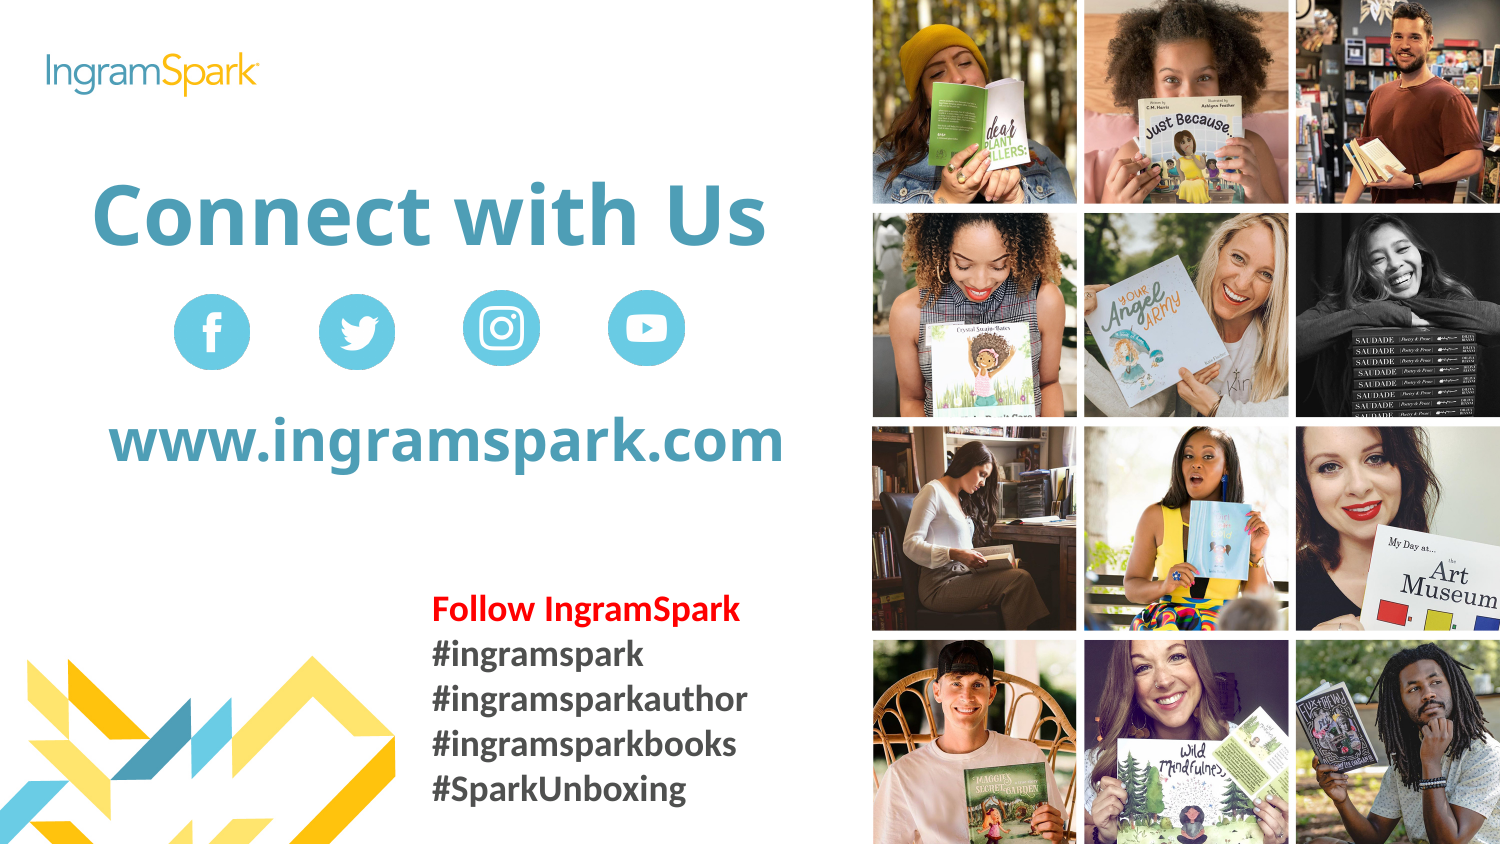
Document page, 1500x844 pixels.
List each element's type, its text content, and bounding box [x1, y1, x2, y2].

title Connect with Us [66, 141, 793, 283]
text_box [174, 289, 685, 371]
text_box www.ingramspark.com [84, 367, 811, 509]
picture [0, 0, 1500, 844]
text_box Follow IngramSpark #ingramspark #ingramsparkauthor #ingramsparkbooks #SparkUnboxing [417, 545, 1168, 817]
